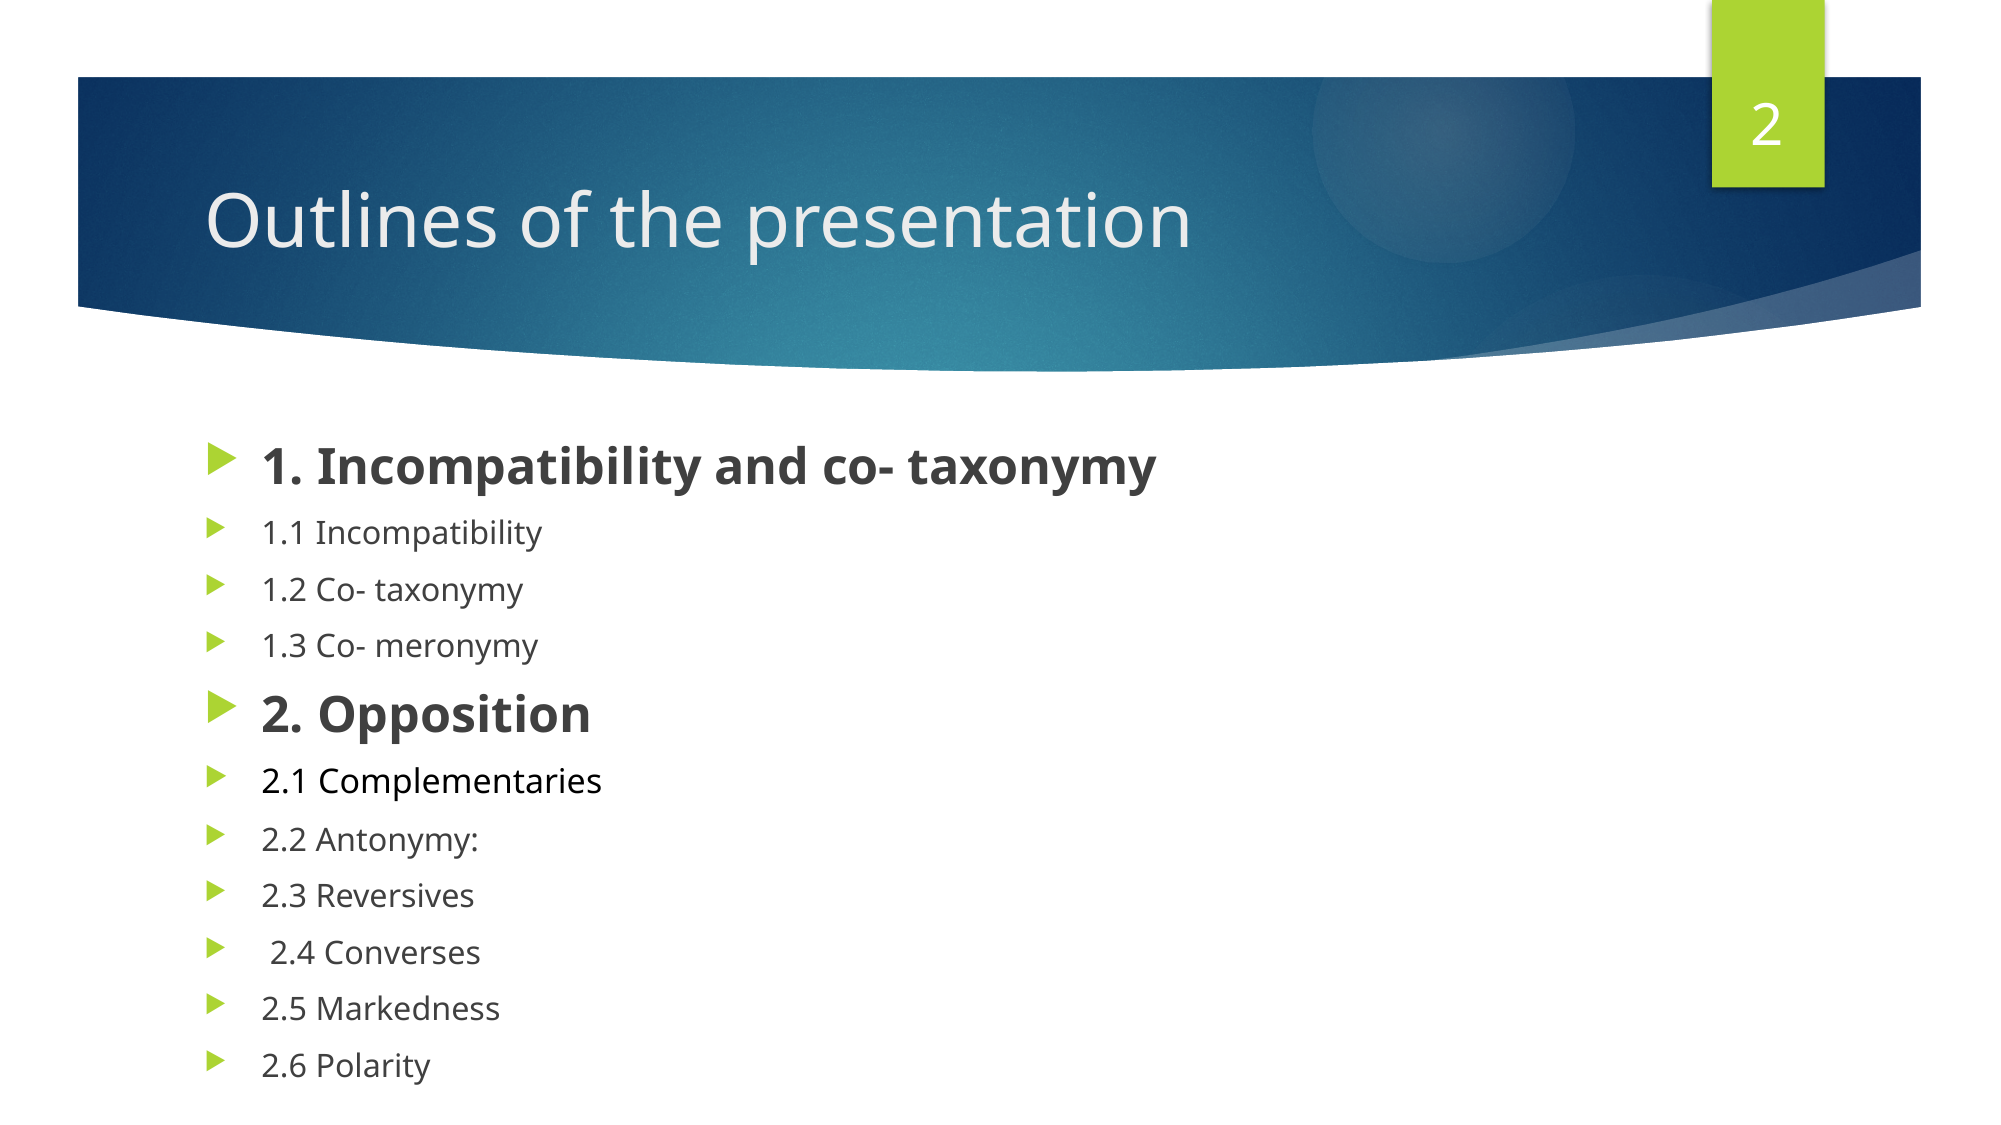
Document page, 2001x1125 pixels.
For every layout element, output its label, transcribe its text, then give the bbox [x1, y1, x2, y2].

title Outlines of the presentation [189, 159, 1627, 276]
list 1. Incompatibility and co- taxonymy 1.1 Incompatibility 1.2 Co- taxonymy 1.3 Co- meronymy 2. Opposition 2.1 Complementaries 2.2 Antonymy: 2.3 Reversives 2.4 Converses 2.5 Markedness 2.6 Polarity [189, 427, 1181, 1100]
slide_number 2 [1698, 48, 1836, 175]
